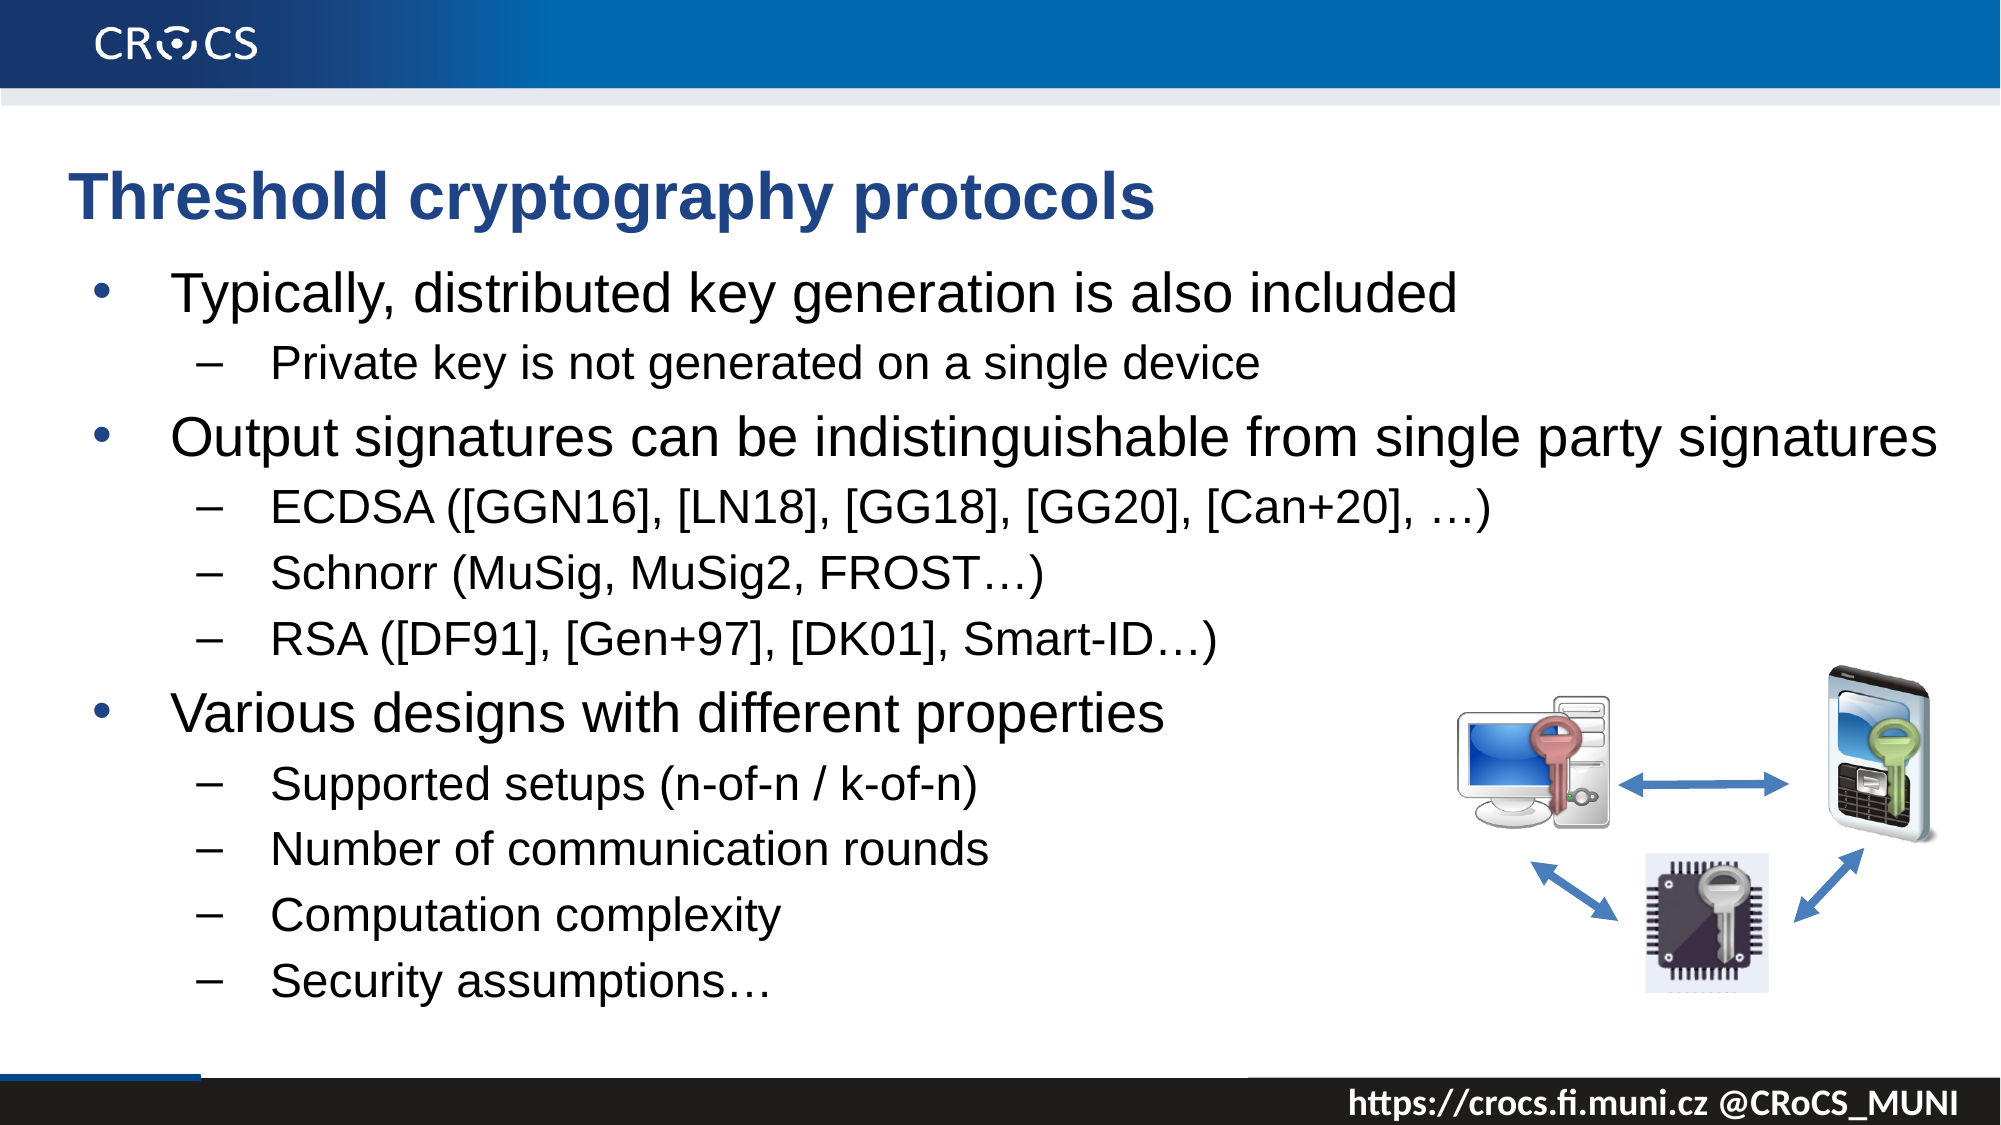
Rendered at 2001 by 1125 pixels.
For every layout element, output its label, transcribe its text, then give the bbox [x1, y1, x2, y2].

picture [0, 0, 2001, 1125]
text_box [1793, 847, 1865, 924]
text_box [0, 1074, 200, 1081]
title Threshold cryptography protocols [67, 130, 1933, 257]
list Typically, distributed key generation is also included Private key is not generated on a single device Output signatures can be indistinguishable from single party signatures ECDSA ([GGN16], [LN18], [GG18], [GG20], [Can+20], …) Schnorr (MuSig, MuSig2, FROST…) RSA ([DF91], [Gen+97], [DK01], Smart-ID…) Various designs with different properties Supported setups (n-of-n / k-of-n) Number of communication rounds Computation complexity Security assumptions… [69, 255, 2000, 1004]
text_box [1529, 861, 1619, 922]
